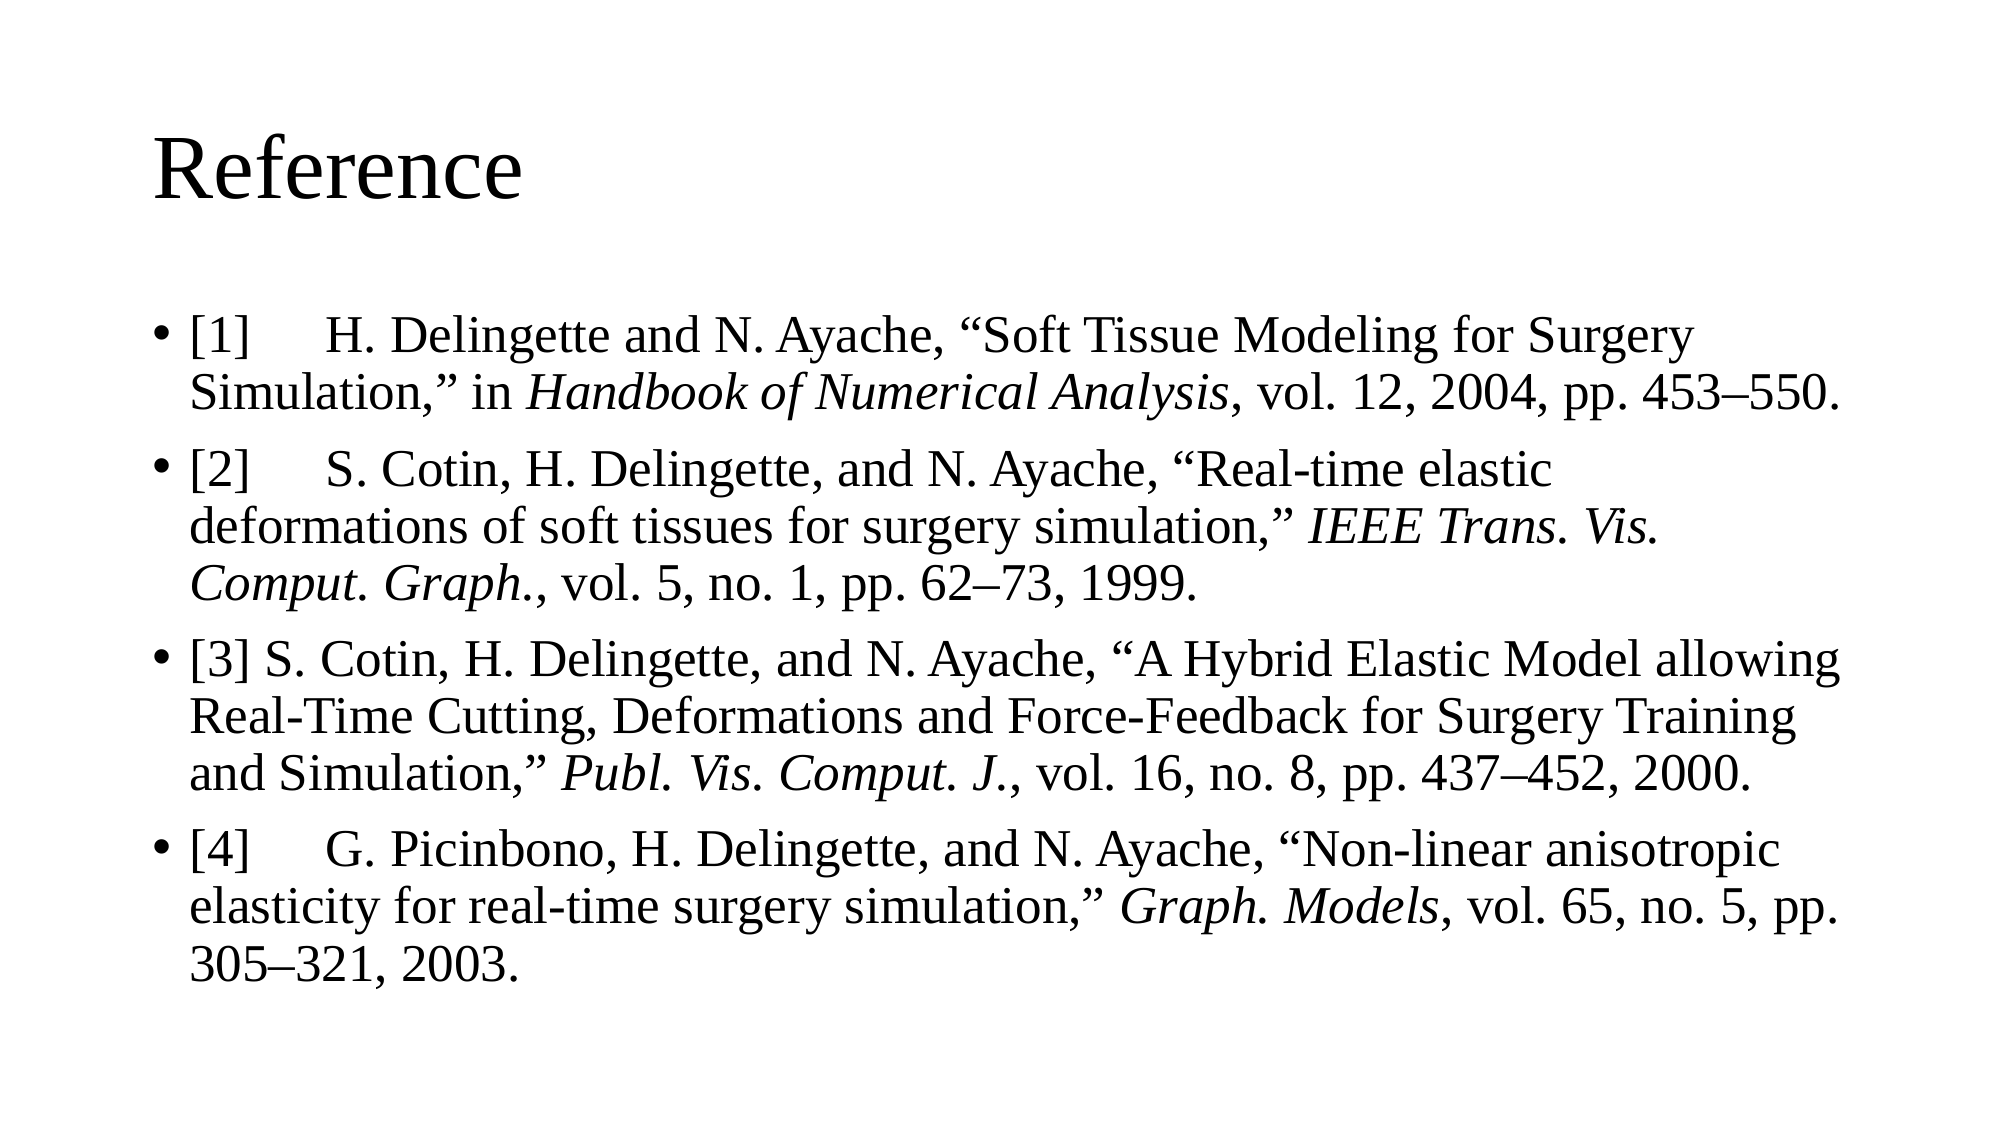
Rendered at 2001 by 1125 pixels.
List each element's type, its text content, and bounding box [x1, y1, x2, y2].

title Reference [137, 59, 1863, 278]
list [1] H. Delingette and N. Ayache, “Soft Tissue Modeling for Surgery Simulation,” in Handbook of Numerical Analysis, vol. 12, 2004, pp. 453–550. [2] S. Cotin, H. Delingette, and N. Ayache, “Real-time elastic deformations of soft tissues for surgery simulation,” IEEE Trans. Vis. Comput. Graph., vol. 5, no. 1, pp. 62–73, 1999. [3] S. Cotin, H. Delingette, and N. Ayache, “A Hybrid Elastic Model allowing Real-Time Cutting, Deformations and Force-Feedback for Surgery Training and Simulation,” Publ. Vis. Comput. J., vol. 16, no. 8, pp. 437–452, 2000. [4] G. Picinbono, H. Delingette, and N. Ayache, “Non-linear anisotropic elasticity for real-time surgery simulation,” Graph. Models, vol. 65, no. 5, pp. 305–321, 2003. [137, 299, 1863, 1014]
